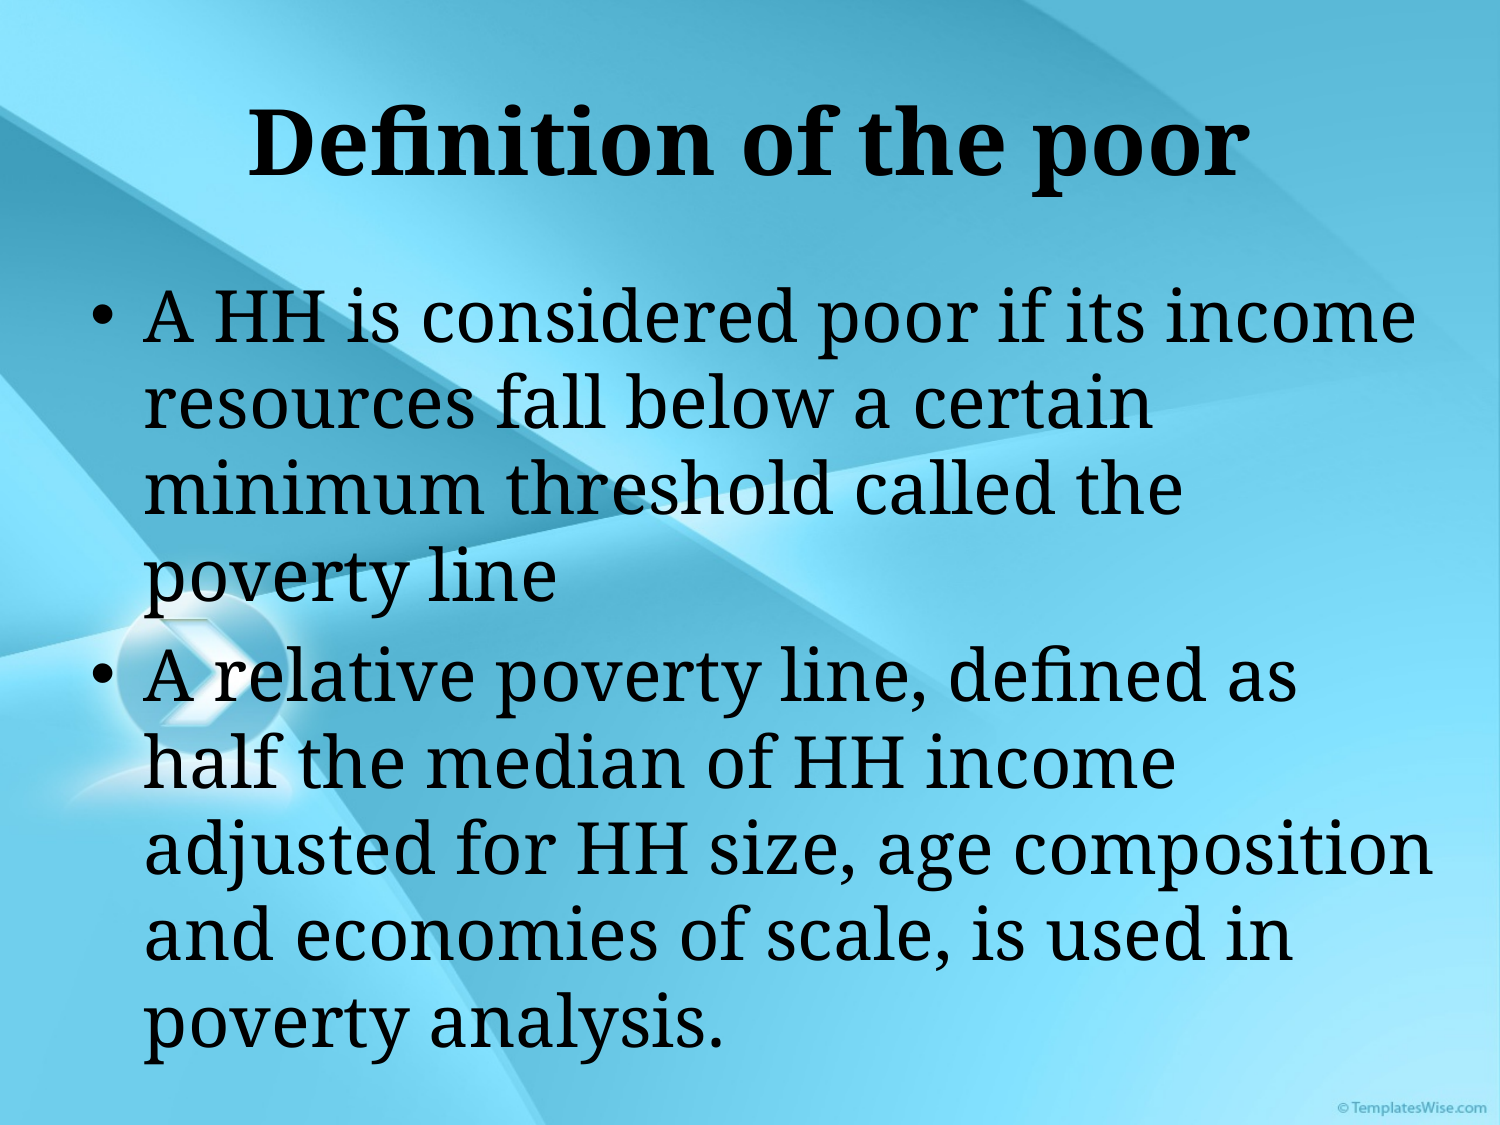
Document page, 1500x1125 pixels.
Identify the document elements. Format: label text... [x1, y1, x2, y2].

picture [0, 0, 1500, 1125]
list A HH is considered poor if its income resources fall below a certain minimum threshold called the poverty line A relative poverty line, defined as half the median of HH income adjusted for HH size, age composition and economies of scale, is used in poverty analysis. [75, 262, 1463, 1075]
title Definition of the poor [75, 45, 1425, 233]
